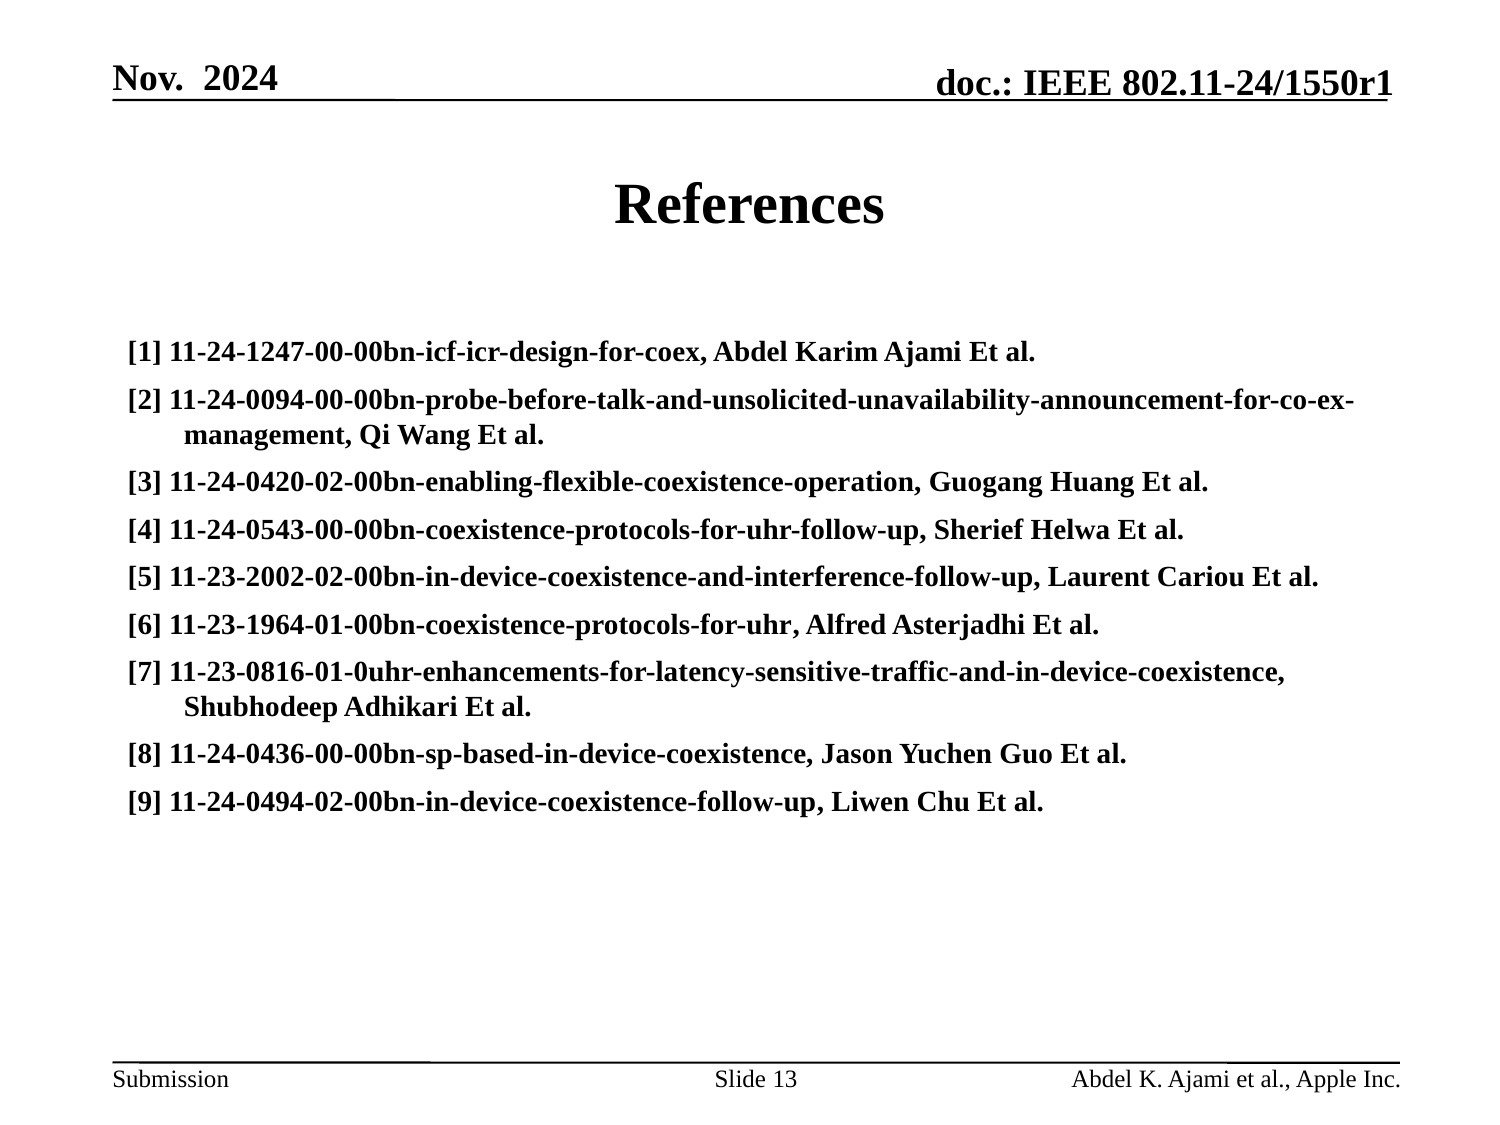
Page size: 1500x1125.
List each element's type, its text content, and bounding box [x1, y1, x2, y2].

slide_number Slide 13 [712, 1061, 800, 1123]
footer Abdel K. Ajami et al., Apple Inc. [878, 1061, 1402, 1093]
title References [112, 112, 1388, 288]
list [1] 11-24-1247-00-00bn-icf-icr-design-for-coex, Abdel Karim Ajami Et al. [2] 11-24-0094-00-00bn-probe-before-talk-and-unsolicited-unavailability-announcement-for-co-ex-management, Qi Wang Et al. [3] 11-24-0420-02-00bn-enabling-flexible-coexistence-operation, Guogang Huang Et al. [4] 11-24-0543-00-00bn-coexistence-protocols-for-uhr-follow-up, Sherief Helwa Et al. [5] 11-23-2002-02-00bn-in-device-coexistence-and-interference-follow-up, Laurent Cariou Et al. [6] 11-23-1964-01-00bn-coexistence-protocols-for-uhr, Alfred Asterjadhi Et al. [7] 11-23-0816-01-0uhr-enhancements-for-latency-sensitive-traffic-and-in-device-coexistence, Shubhodeep Adhikari Et al. [8] 11-24-0436-00-00bn-sp-based-in-device-coexistence, Jason Yuchen Guo Et al. [9] 11-24-0494-02-00bn-in-device-coexistence-follow-up, Liwen Chu Et al. [112, 324, 1388, 1000]
